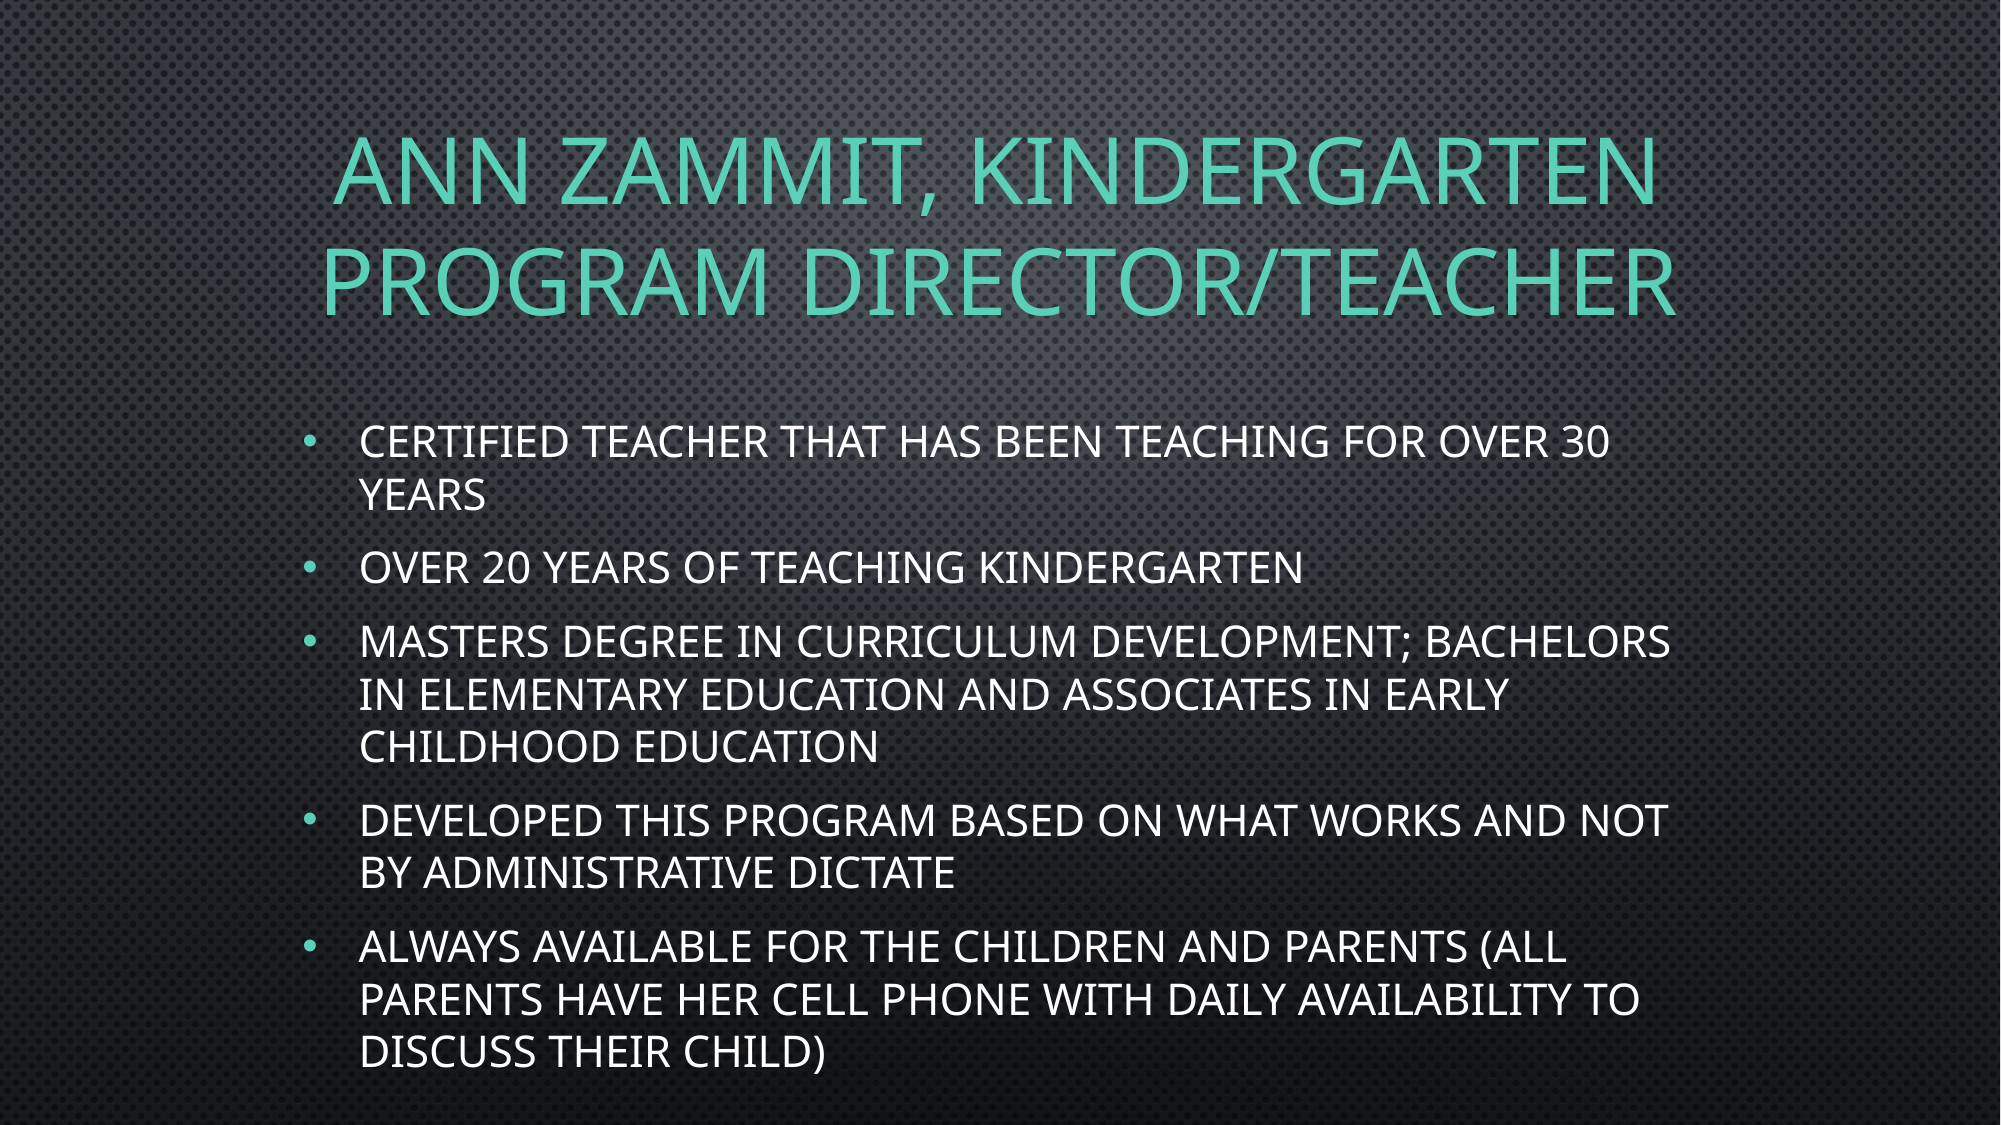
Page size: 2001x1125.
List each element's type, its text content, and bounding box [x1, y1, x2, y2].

title Ann Zammit, Kindergarten program director/teacher [287, 99, 1711, 342]
subtitle Certified teacher that has been teaching for over 30 years Over 20 years of teaching kindergarten Masters Degree in curriculum development; bachelors in elementary education and associates in early childhood education Developed this program based on what works and not by administrative dictate Always available for the children and parents (all parents have her cell phone with daily availability to discuss their child) [287, 406, 1711, 950]
